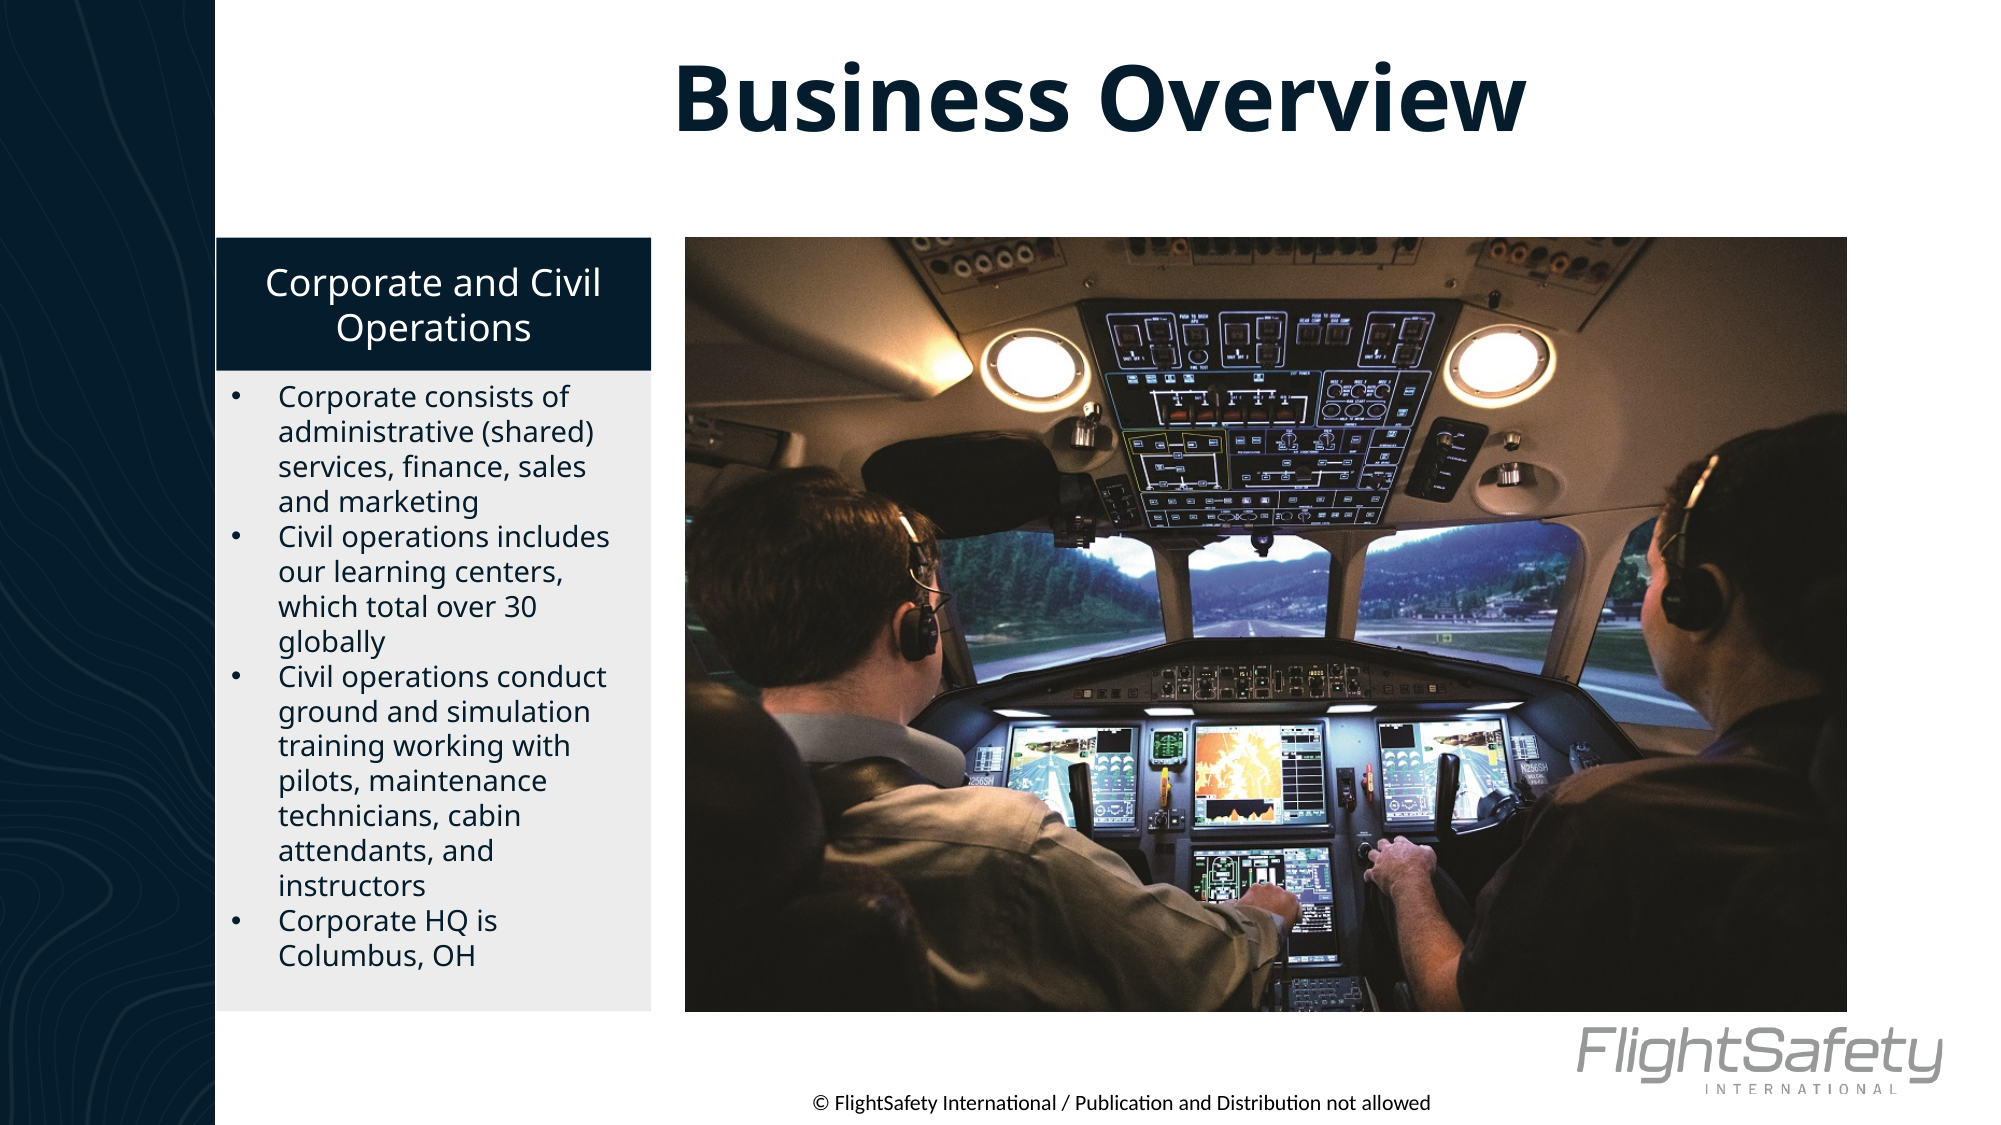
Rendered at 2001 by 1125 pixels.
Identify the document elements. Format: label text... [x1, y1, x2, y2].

picture [1577, 1027, 1943, 1094]
text_box Corporate consists of administrative (shared) services, finance, sales and marketing Civil operations includes our learning centers, which total over 30 globally Civil operations conduct ground and simulation training working with pilots, maintenance technicians, cabin attendants, and instructors Corporate HQ is Columbus, OH [215, 372, 652, 1012]
text_box Corporate and Civil Operations [215, 237, 652, 372]
picture [685, 237, 1847, 1012]
title Business Overview [225, 0, 1951, 211]
text_box © FlightSafety International / Publication and Distribution not allowed [797, 1081, 1447, 1123]
picture [0, 0, 215, 1125]
